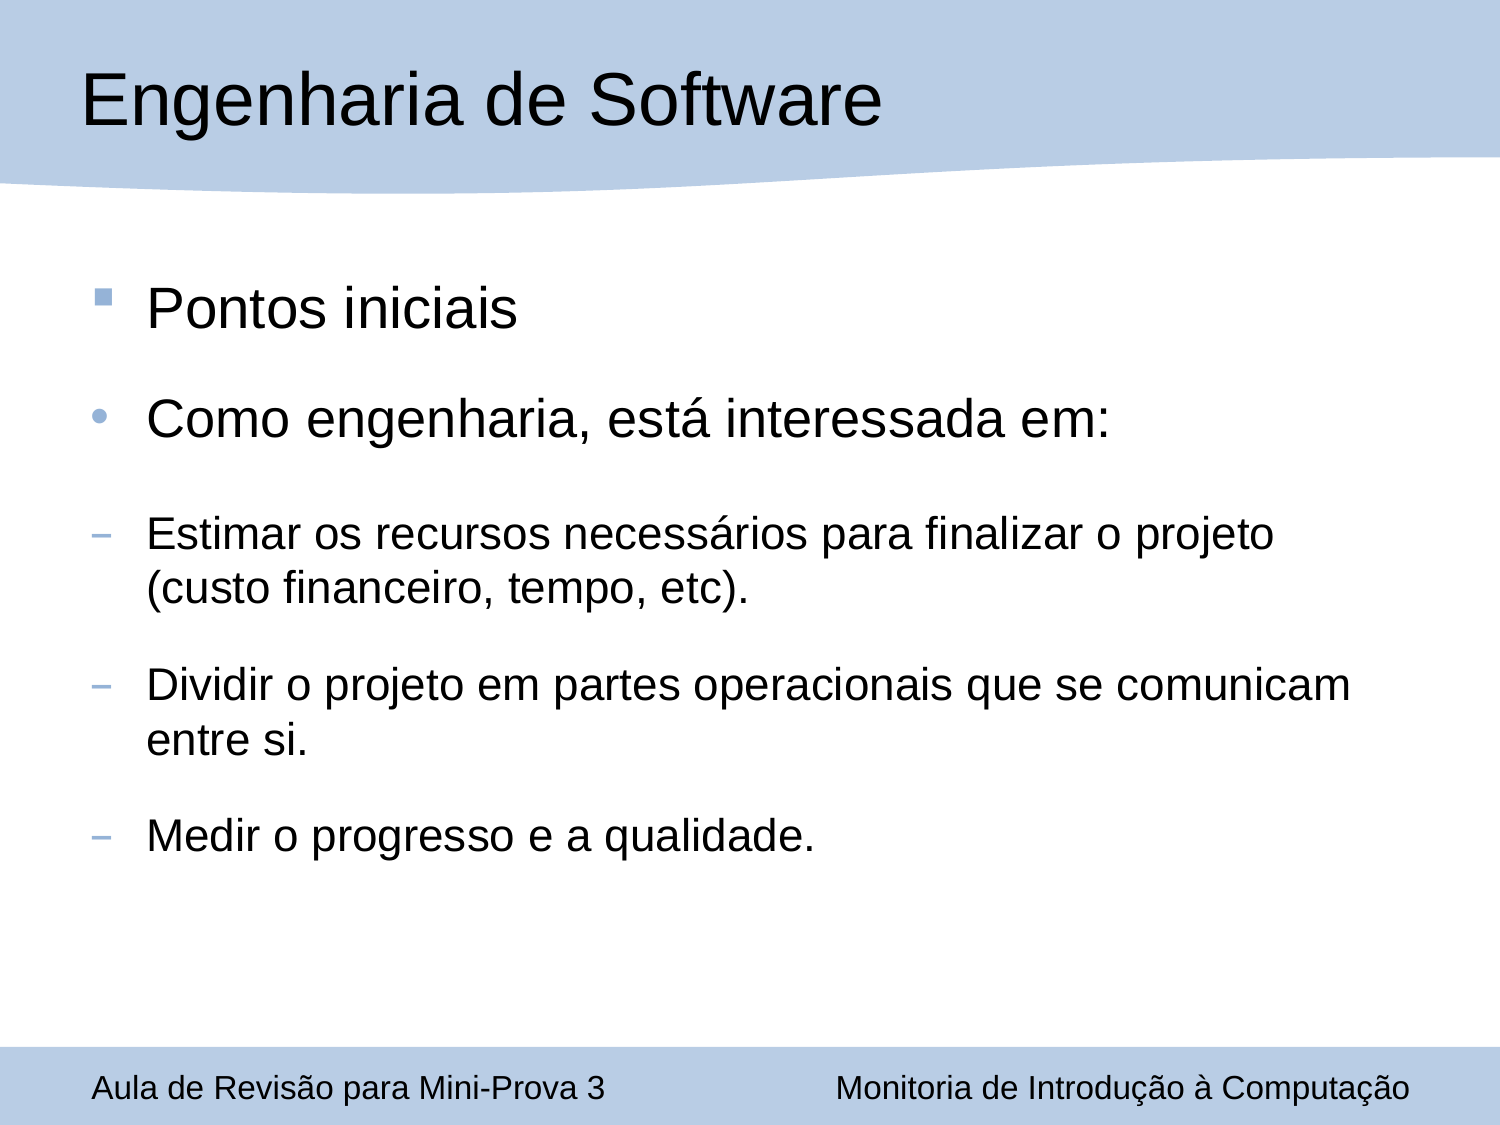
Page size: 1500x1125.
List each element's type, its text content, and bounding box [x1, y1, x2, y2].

text_box Engenharia de Software [65, 7, 1105, 185]
text_box Aula de Revisão para Mini-Prova 3 [76, 1058, 691, 1114]
text_box Monitoria de Introdução à Computação [820, 1058, 1447, 1114]
list Pontos iniciais Como engenharia, está interessada em: Estimar os recursos necessários para finalizar o projeto (custo financeiro, tempo, etc). Dividir o projeto em partes operacionais que se comunicam entre si. Medir o progresso e a qualidade. [75, 262, 1425, 1005]
text_box [0, 0, 1500, 196]
text_box [0, 1045, 1500, 1125]
